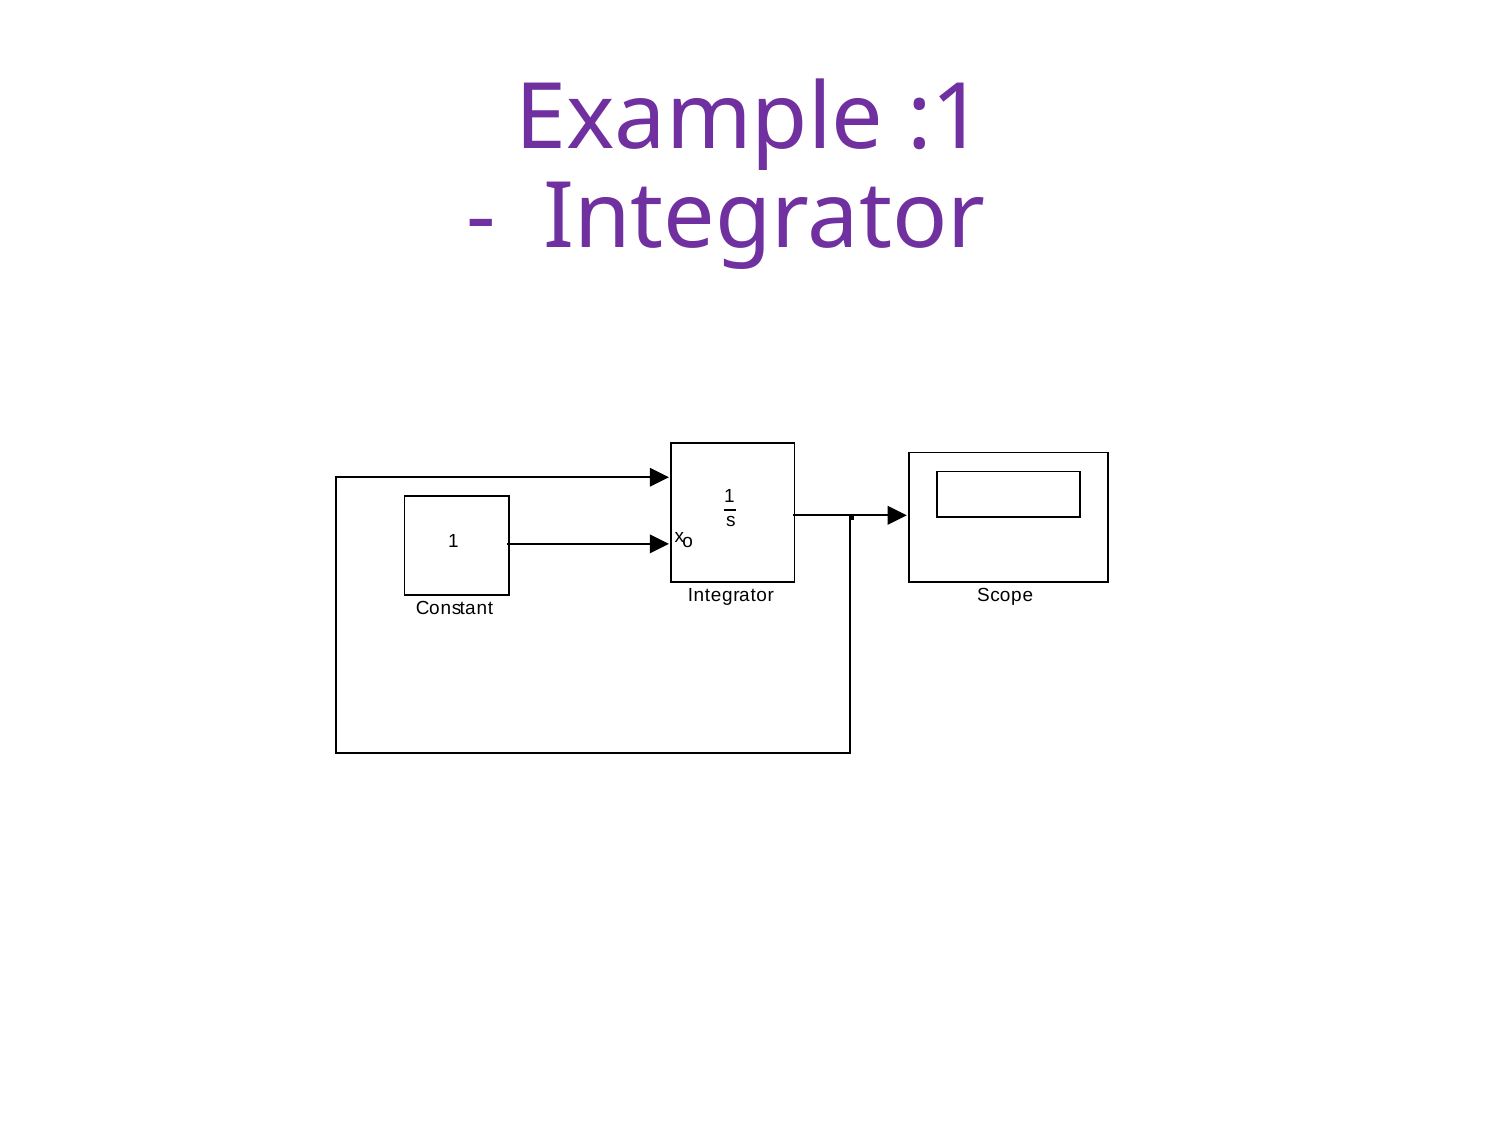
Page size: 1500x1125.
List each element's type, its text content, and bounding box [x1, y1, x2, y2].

picture [221, 277, 1315, 1078]
title Example :1 - Integrator [103, 59, 1397, 278]
